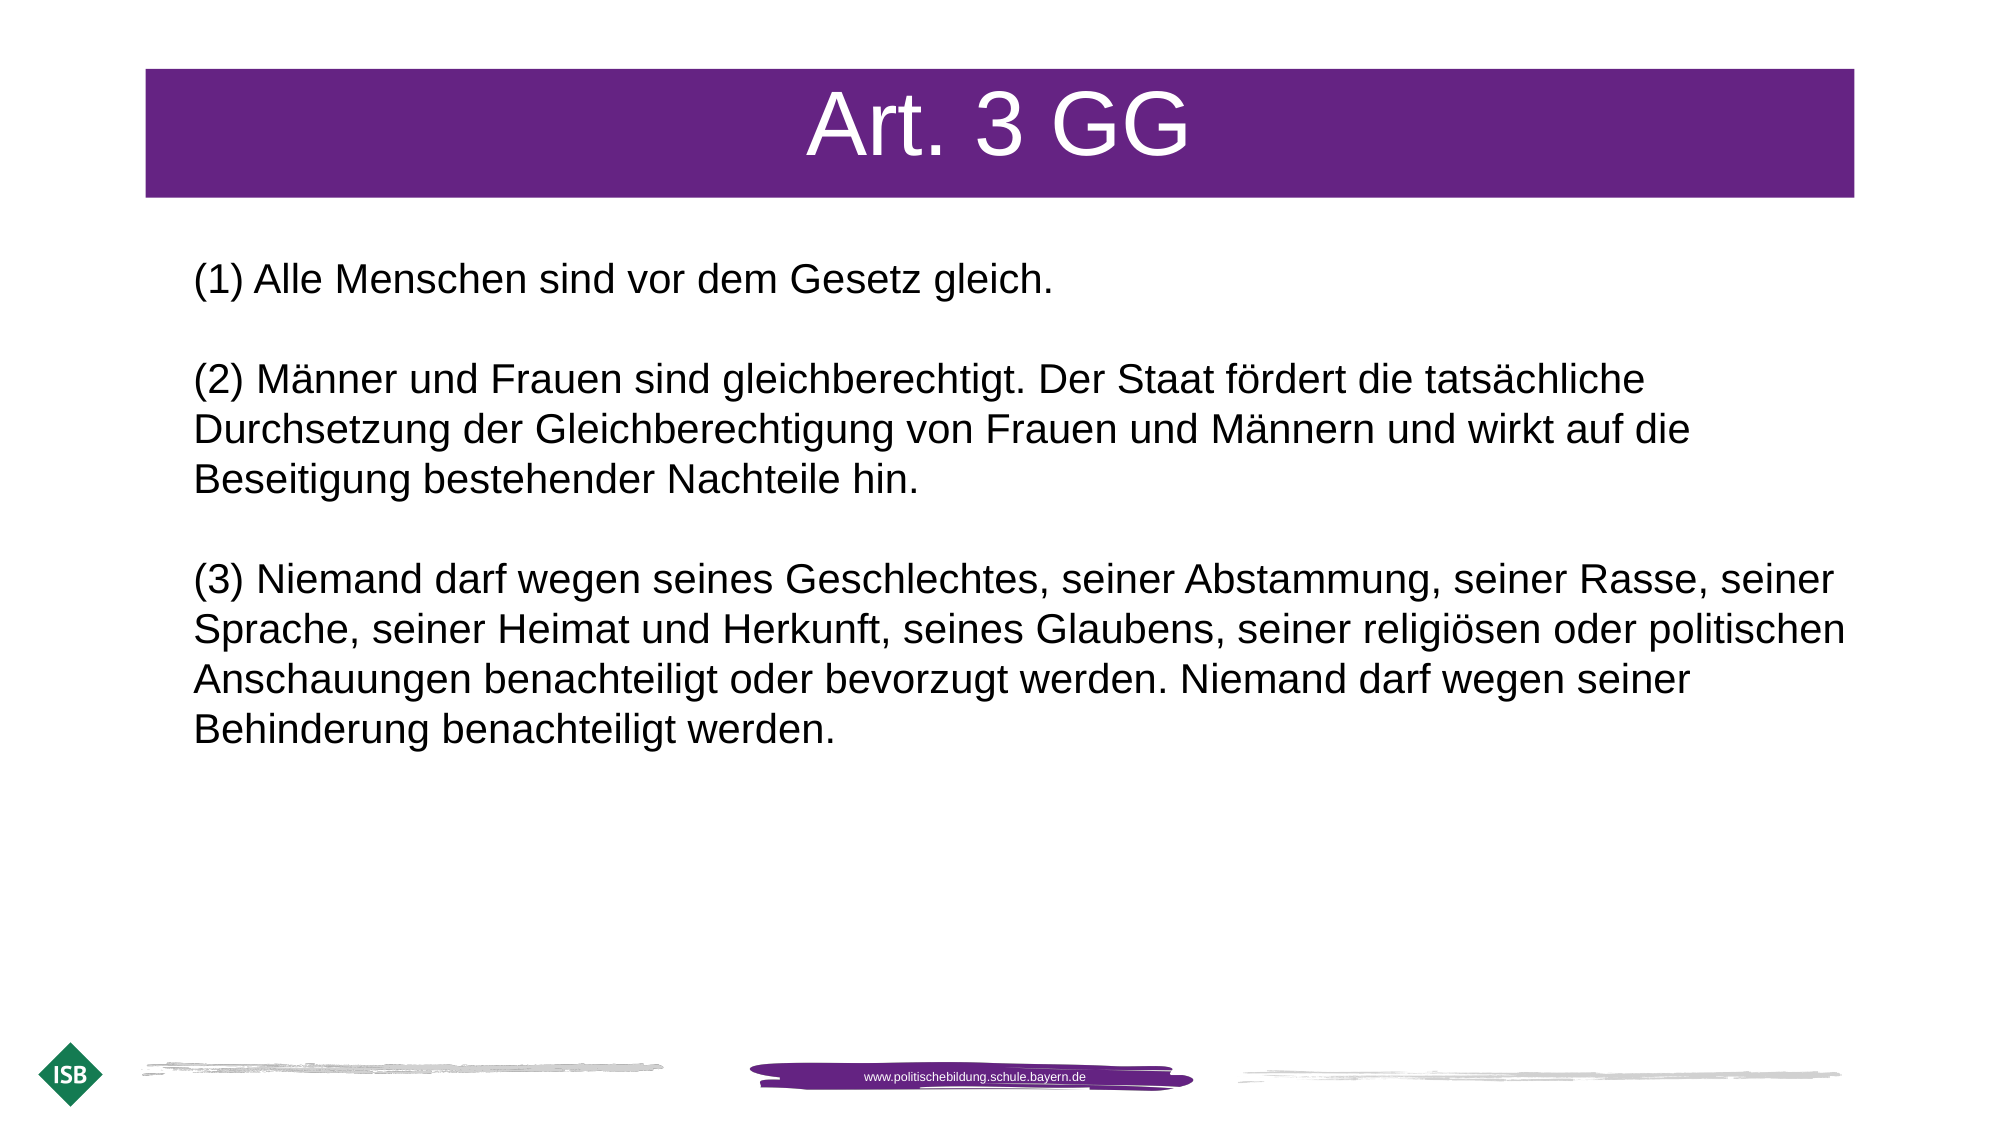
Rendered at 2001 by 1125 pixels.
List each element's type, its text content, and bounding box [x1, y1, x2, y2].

title Art. 3 GG [145, 68, 1855, 198]
text_box (1) Alle Menschen sind vor dem Gesetz gleich. (2) Männer und Frauen sind gleichberechtigt. Der Staat fördert die tatsächliche Durchsetzung der Gleichberechtigung von Frauen und Männern und wirkt auf die Beseitigung bestehender Nachteile hin. (3) Niemand darf wegen seines Geschlechtes, seiner Abstammung, seiner Rasse, seiner Sprache, seiner Heimat und Herkunft, seines Glaubens, seiner religiösen oder politischen Anschauungen benachteiligt oder bevorzugt werden. Niemand darf wegen seiner Behinderung benachteiligt werden. [178, 243, 1891, 759]
picture [38, 998, 1945, 1125]
